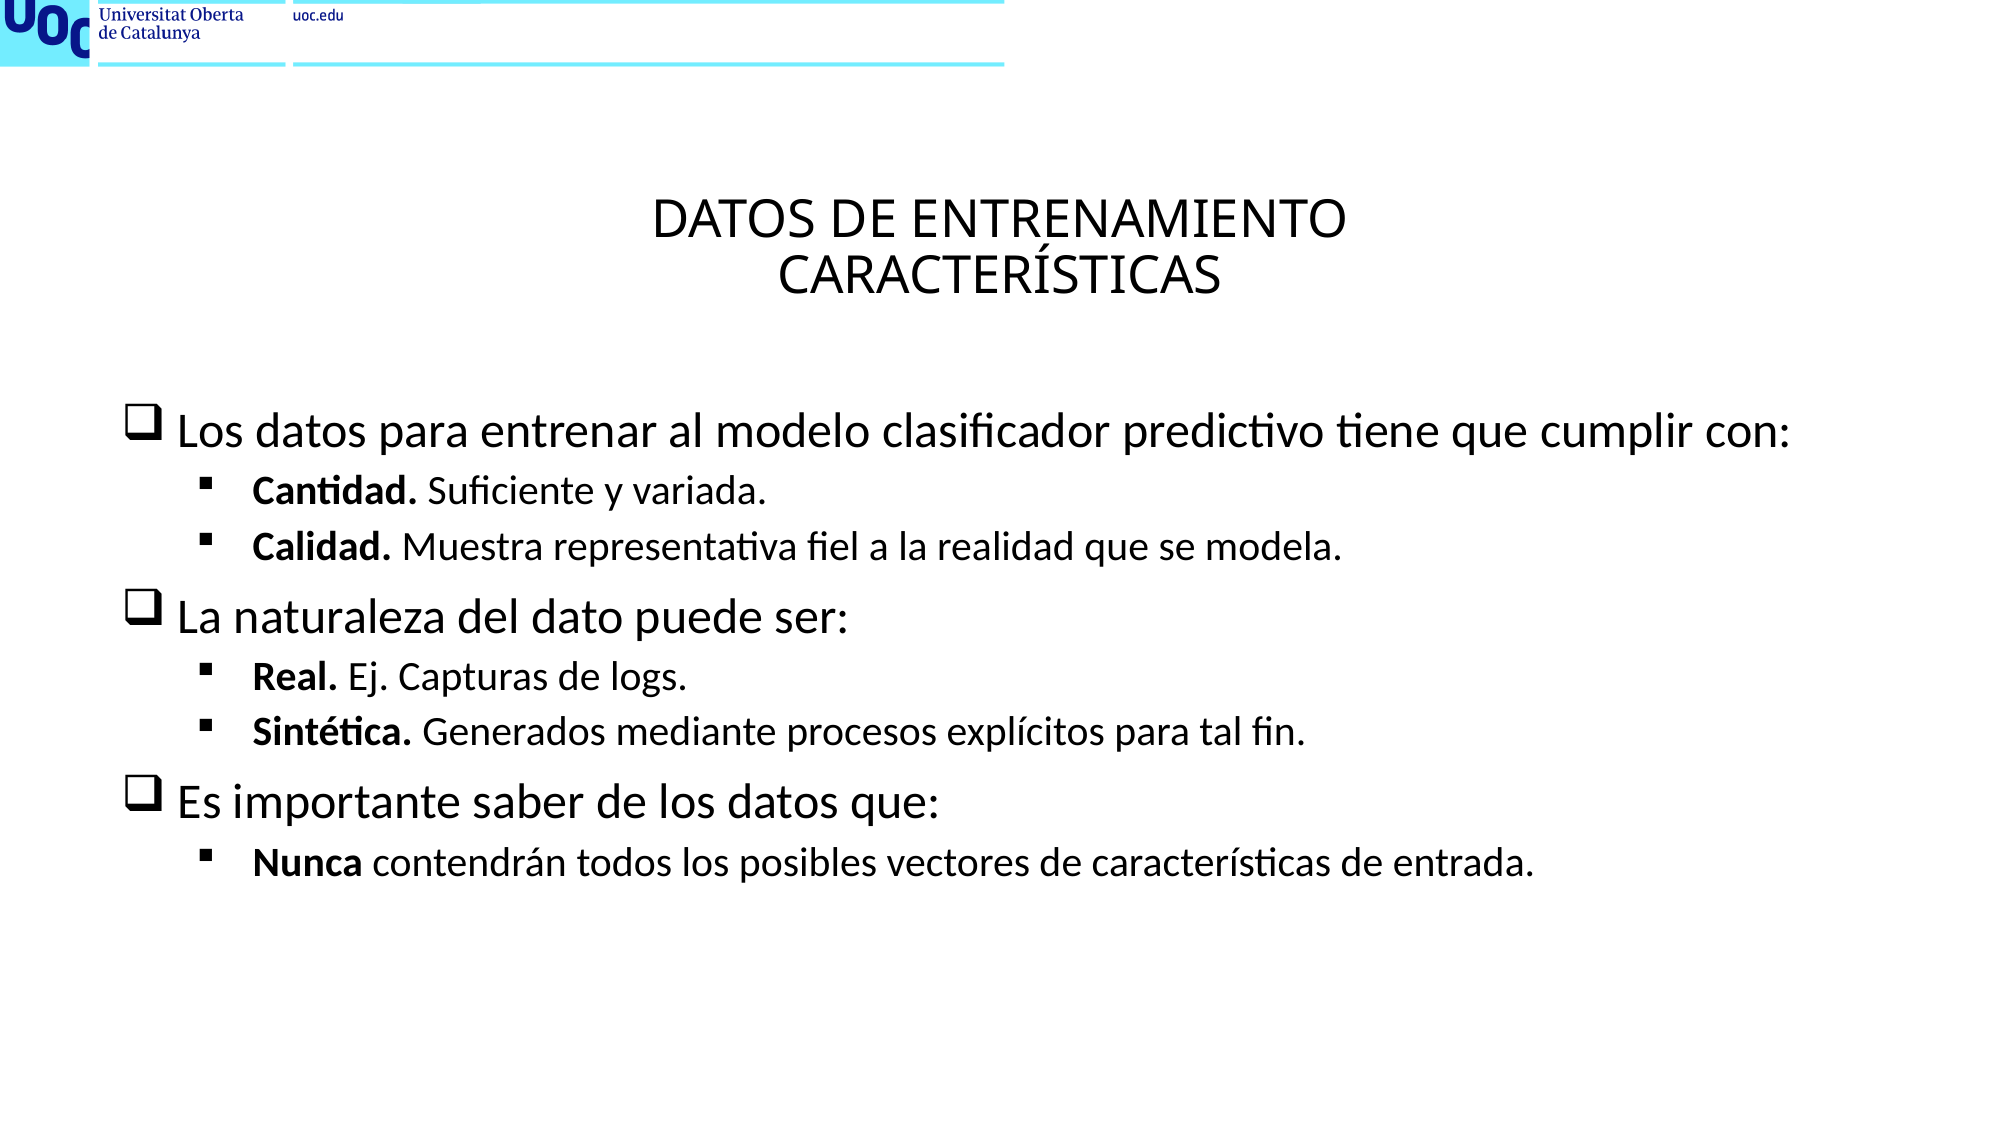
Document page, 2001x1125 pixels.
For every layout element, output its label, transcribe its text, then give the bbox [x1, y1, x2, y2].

title DATOS DE ENTRENAMIENTO CARACTERÍSTICAS [249, 184, 1750, 313]
subtitle Los datos para entrenar al modelo clasificador predictivo tiene que cumplir con: Cantidad. Suficiente y variada. Calidad. Muestra representativa fiel a la realidad que se modela. La naturaleza del dato puede ser: Real. Ej. Capturas de logs. Sintética. Generados mediante procesos explícitos para tal fin. Es importante saber de los datos que: Nunca contendrán todos los posibles vectores de características de entrada. [106, 396, 1907, 1032]
picture [0, 0, 1005, 70]
